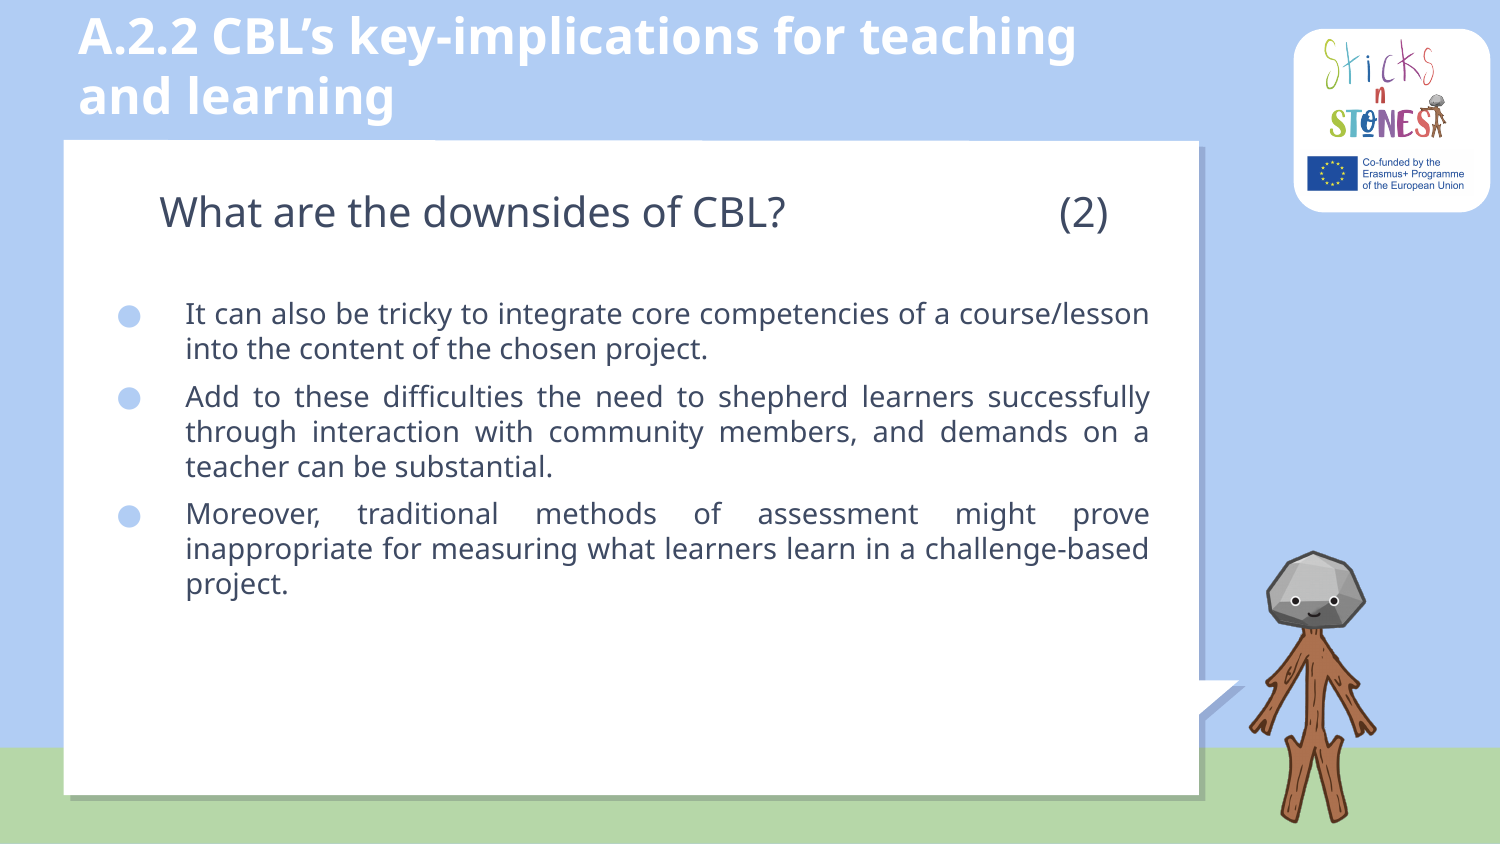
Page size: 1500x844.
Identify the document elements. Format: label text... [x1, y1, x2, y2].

list What are the downsides of CBL? (2) It can also be tricky to integrate core competencies of a course/lesson into the content of the chosen project. Add to these difficulties the need to shepherd learners successfully through interaction with community members, and demands on a teacher can be substantial. Moreover, traditional methods of assessment might prove inappropriate for measuring what learners learn in a challenge-based project. [95, 170, 1166, 769]
title A.2.2 CBL’s key-implications for teaching and learning [63, 0, 1200, 140]
picture [1323, 38, 1448, 139]
picture [1300, 149, 1474, 196]
picture [1117, 498, 1500, 844]
